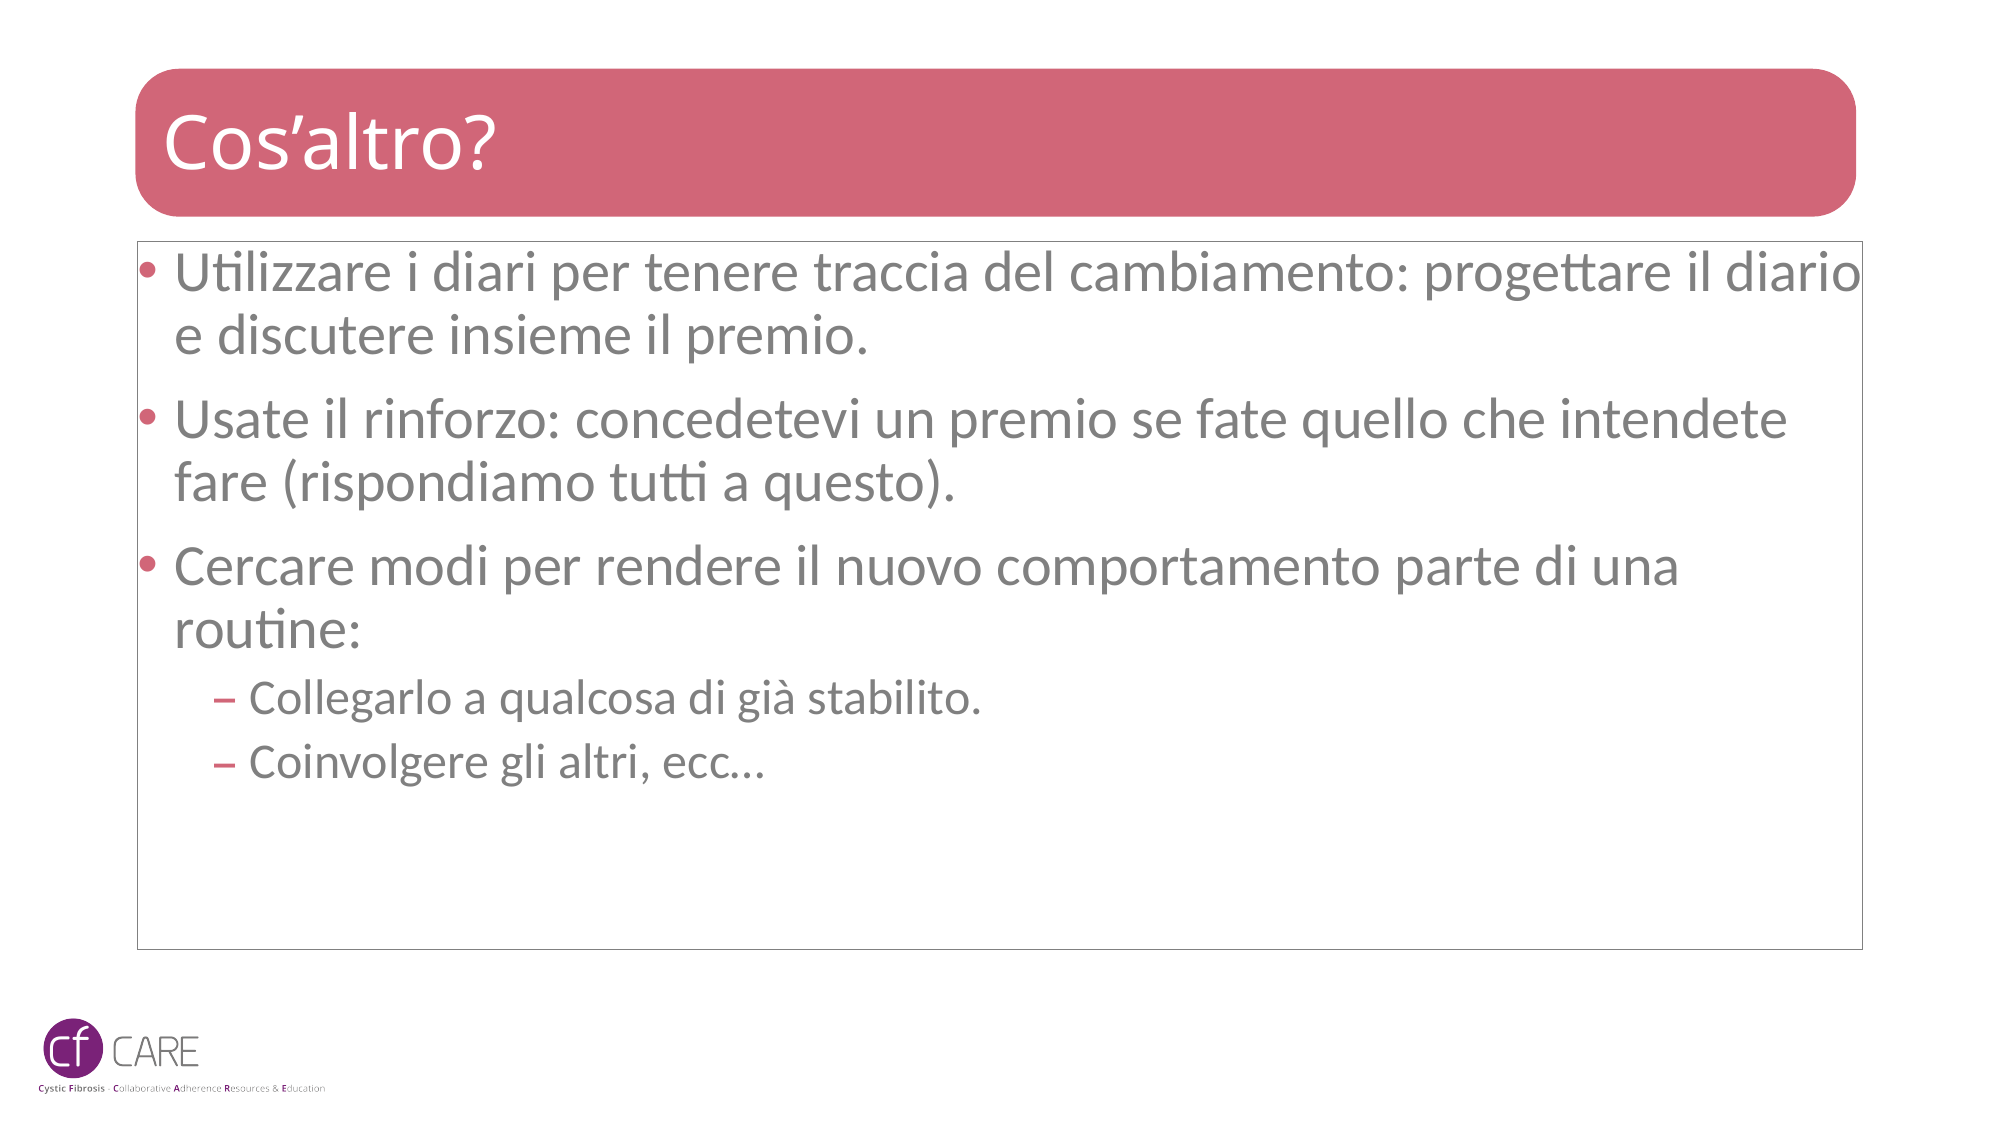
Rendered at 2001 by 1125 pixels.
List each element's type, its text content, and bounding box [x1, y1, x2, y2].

list Utilizzare i diari per tenere traccia del cambiamento: progettare il diario e discutere insieme il premio. Usate il rinforzo: concedetevi un premio se fate quello che intendete fare (rispondiamo tutti a questo). Cercare modi per rendere il nuovo comportamento parte di una routine: Collegarlo a qualcosa di già stabilito. Coinvolgere gli altri, ecc… [137, 241, 1863, 950]
picture [33, 1013, 332, 1100]
title Cos’altro? [162, 93, 1840, 203]
